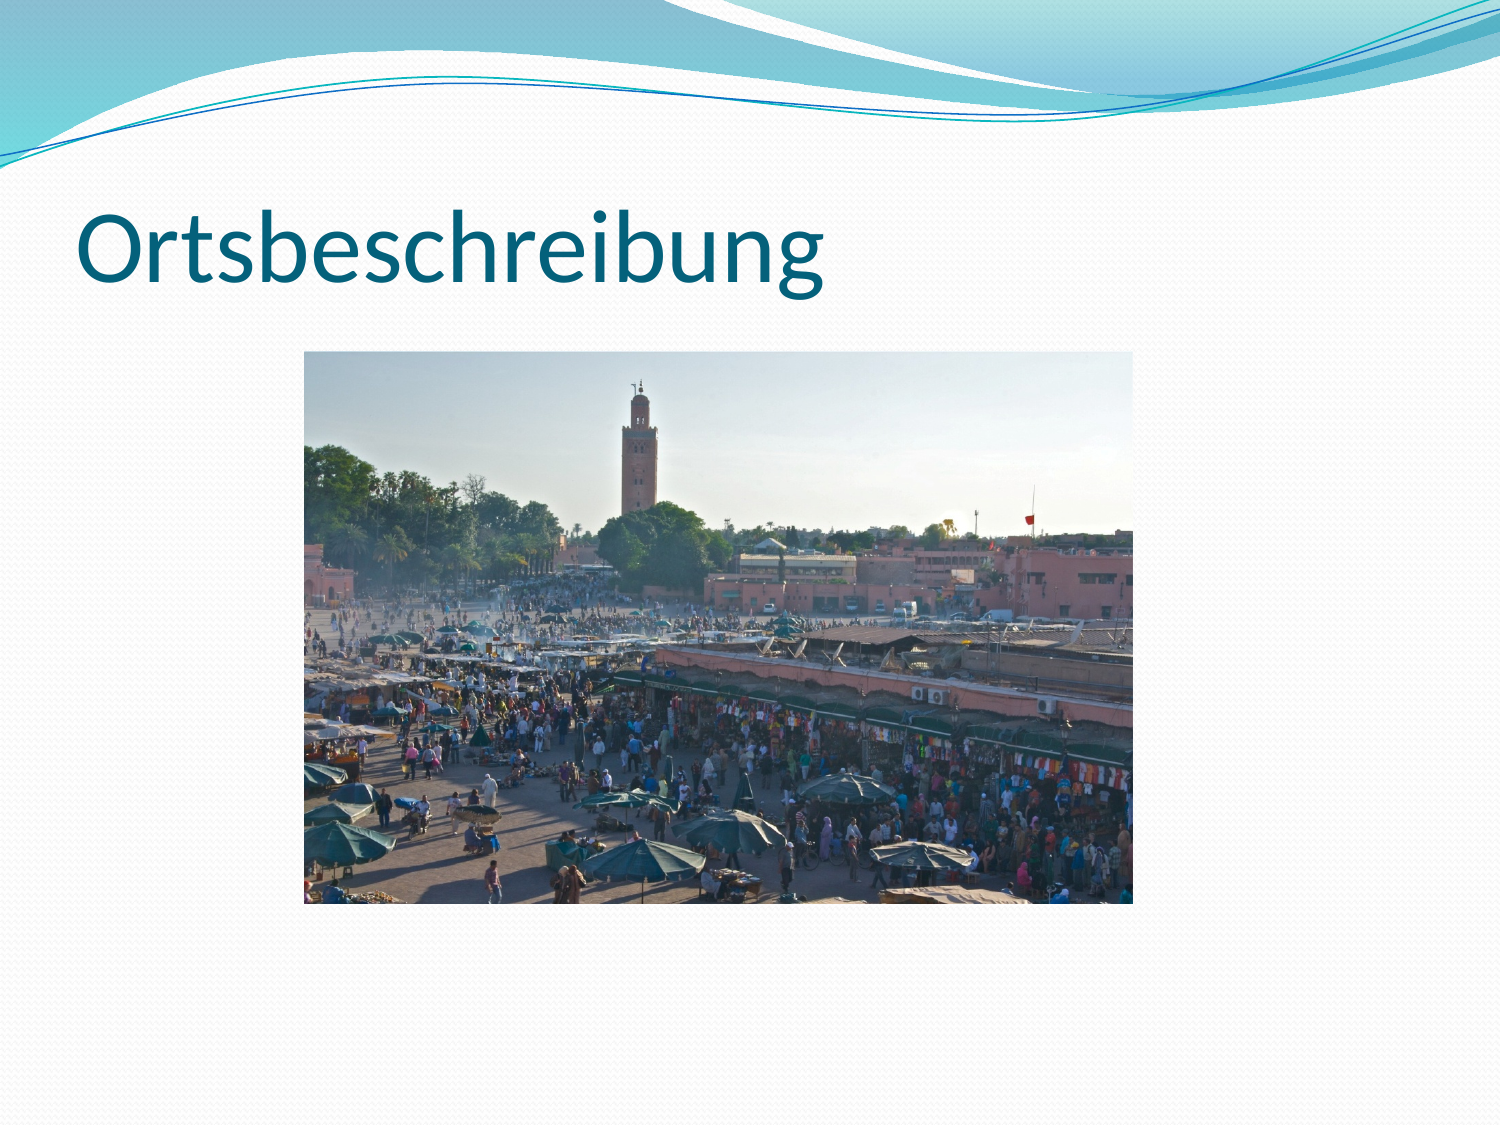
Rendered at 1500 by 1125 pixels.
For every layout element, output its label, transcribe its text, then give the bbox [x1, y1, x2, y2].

title Ortsbeschreibung [75, 115, 1425, 303]
picture [304, 351, 1134, 904]
